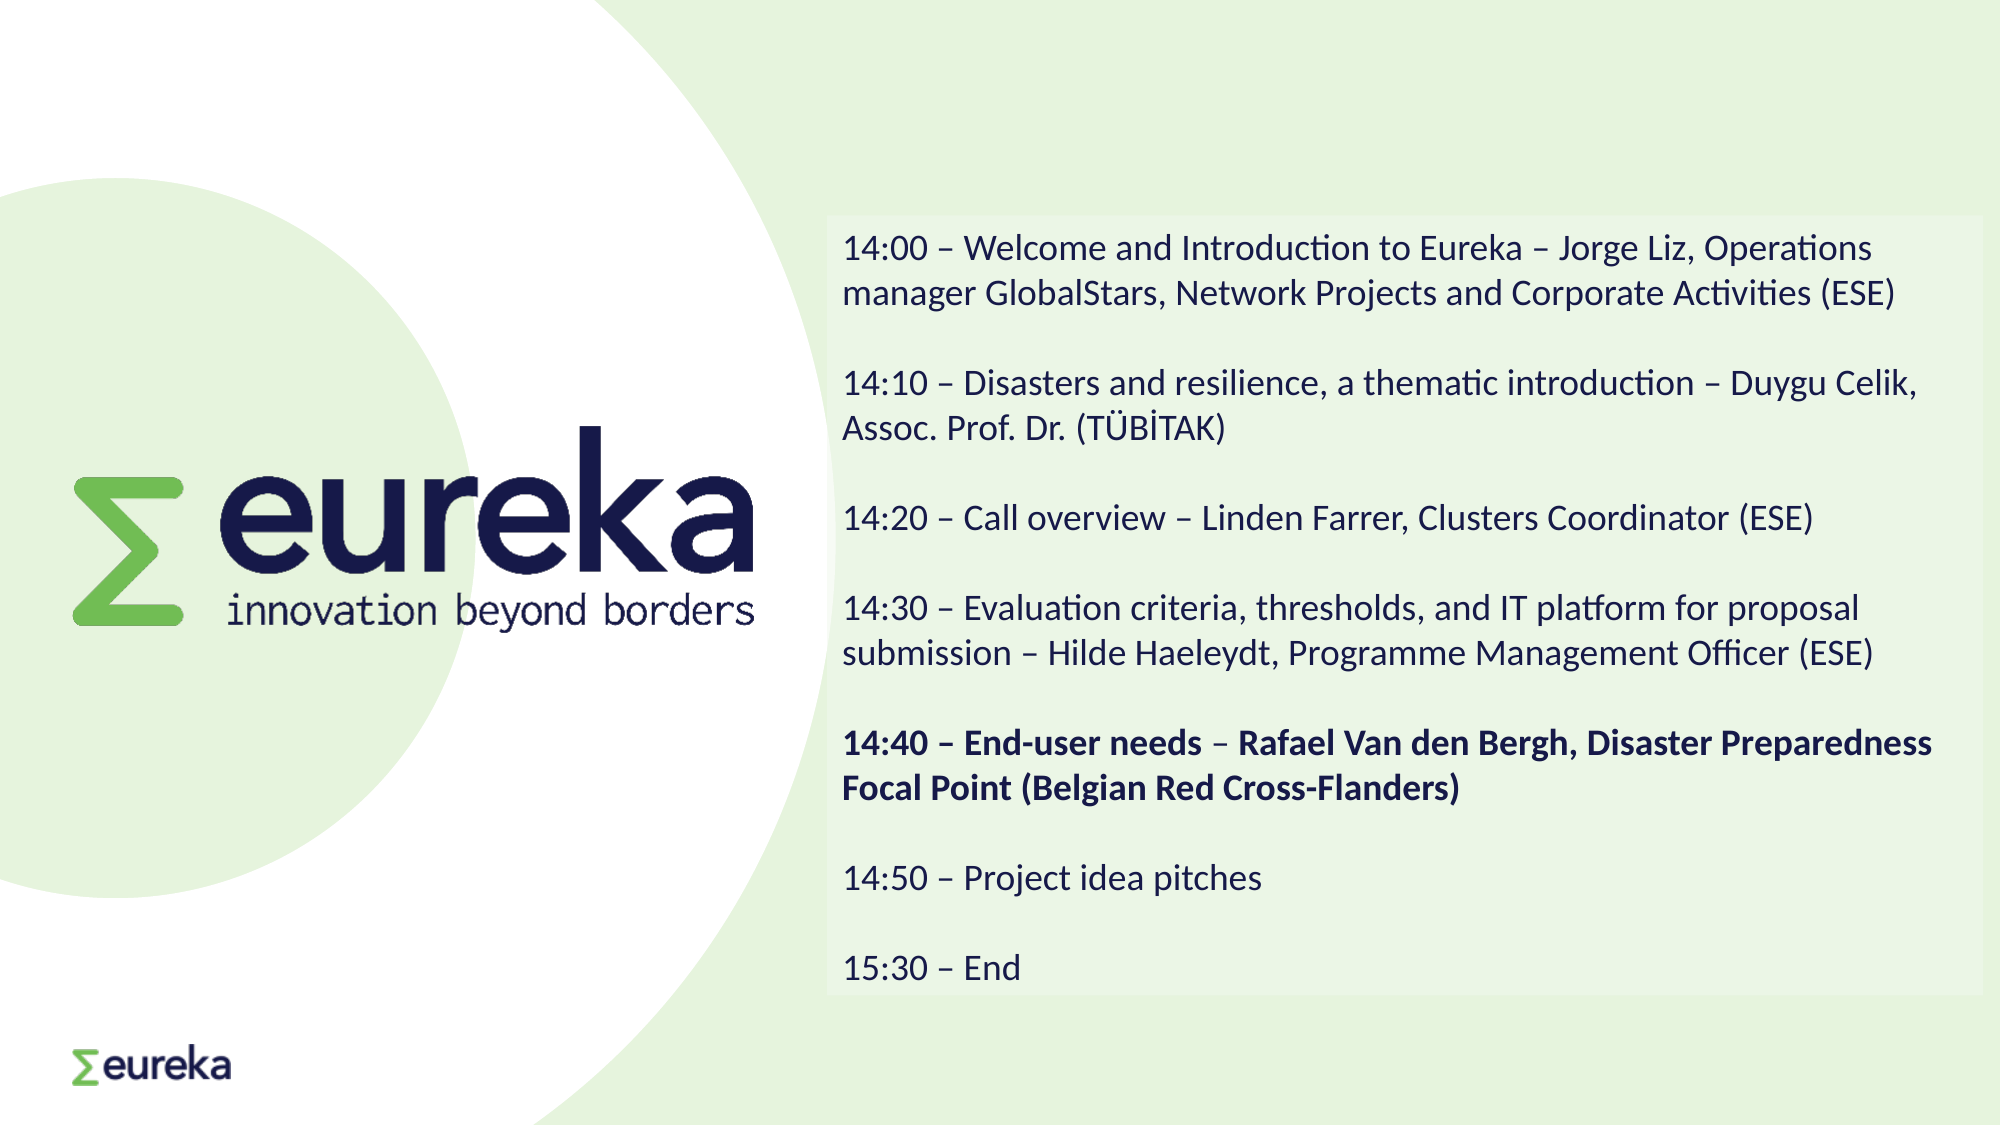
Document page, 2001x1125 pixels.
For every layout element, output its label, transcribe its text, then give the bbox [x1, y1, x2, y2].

picture [0, 390, 828, 689]
text_box 14:00 – Welcome and Introduction to Eureka – Jorge Liz, Operations manager GlobalStars, Network Projects and Corporate Activities (ESE) 14:10 – Disasters and resilience, a thematic introduction – Duygu Celik, Assoc. Prof. Dr. (TÜBİTAK) 14:20 – Call overview – Linden Farrer, Clusters Coordinator (ESE) 14:30 – Evaluation criteria, thresholds, and IT platform for proposal submission – Hilde Haeleydt, Programme Management Officer (ESE) 14:40 – End-user needs – Rafael Van den Bergh, Disaster Preparedness Focal Point (Belgian Red Cross-Flanders) 14:50 – Project idea pitches 15:30 – End [827, 215, 1984, 996]
picture [72, 1044, 231, 1086]
